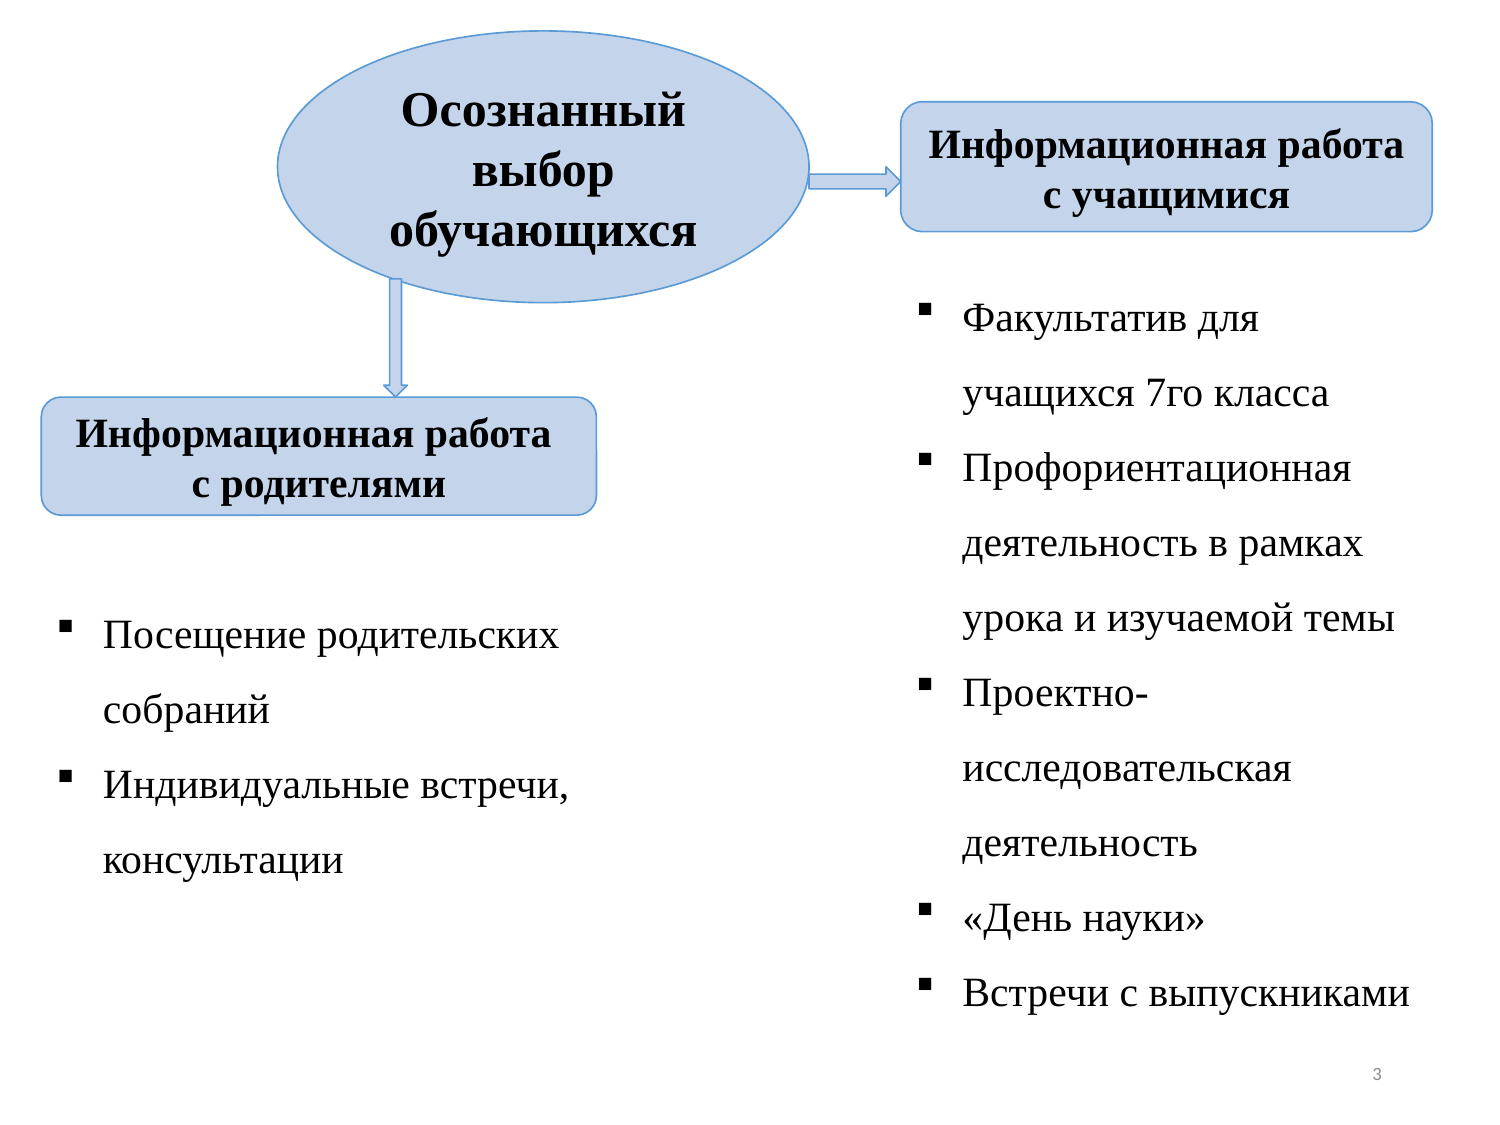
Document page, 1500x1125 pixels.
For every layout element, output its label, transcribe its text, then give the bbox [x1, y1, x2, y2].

text_box [808, 165, 902, 198]
text_box Информационная работа с учащимися [899, 100, 1434, 233]
text_box Посещение родительских собраний Индивидуальные встречи, консультации [41, 574, 597, 889]
text_box Осознанный выбор обучающихся [276, 30, 810, 304]
text_box Информационная работа с родителями [40, 396, 598, 517]
text_box Факультатив для учащихся 7го класса Профориентационная деятельность в рамках урока и изучаемой темы Проектно-исследовательская деятельность «День науки» Встречи с выпускниками [900, 257, 1433, 1068]
slide_number 3 [1059, 1068, 1397, 1103]
text_box [382, 278, 409, 398]
